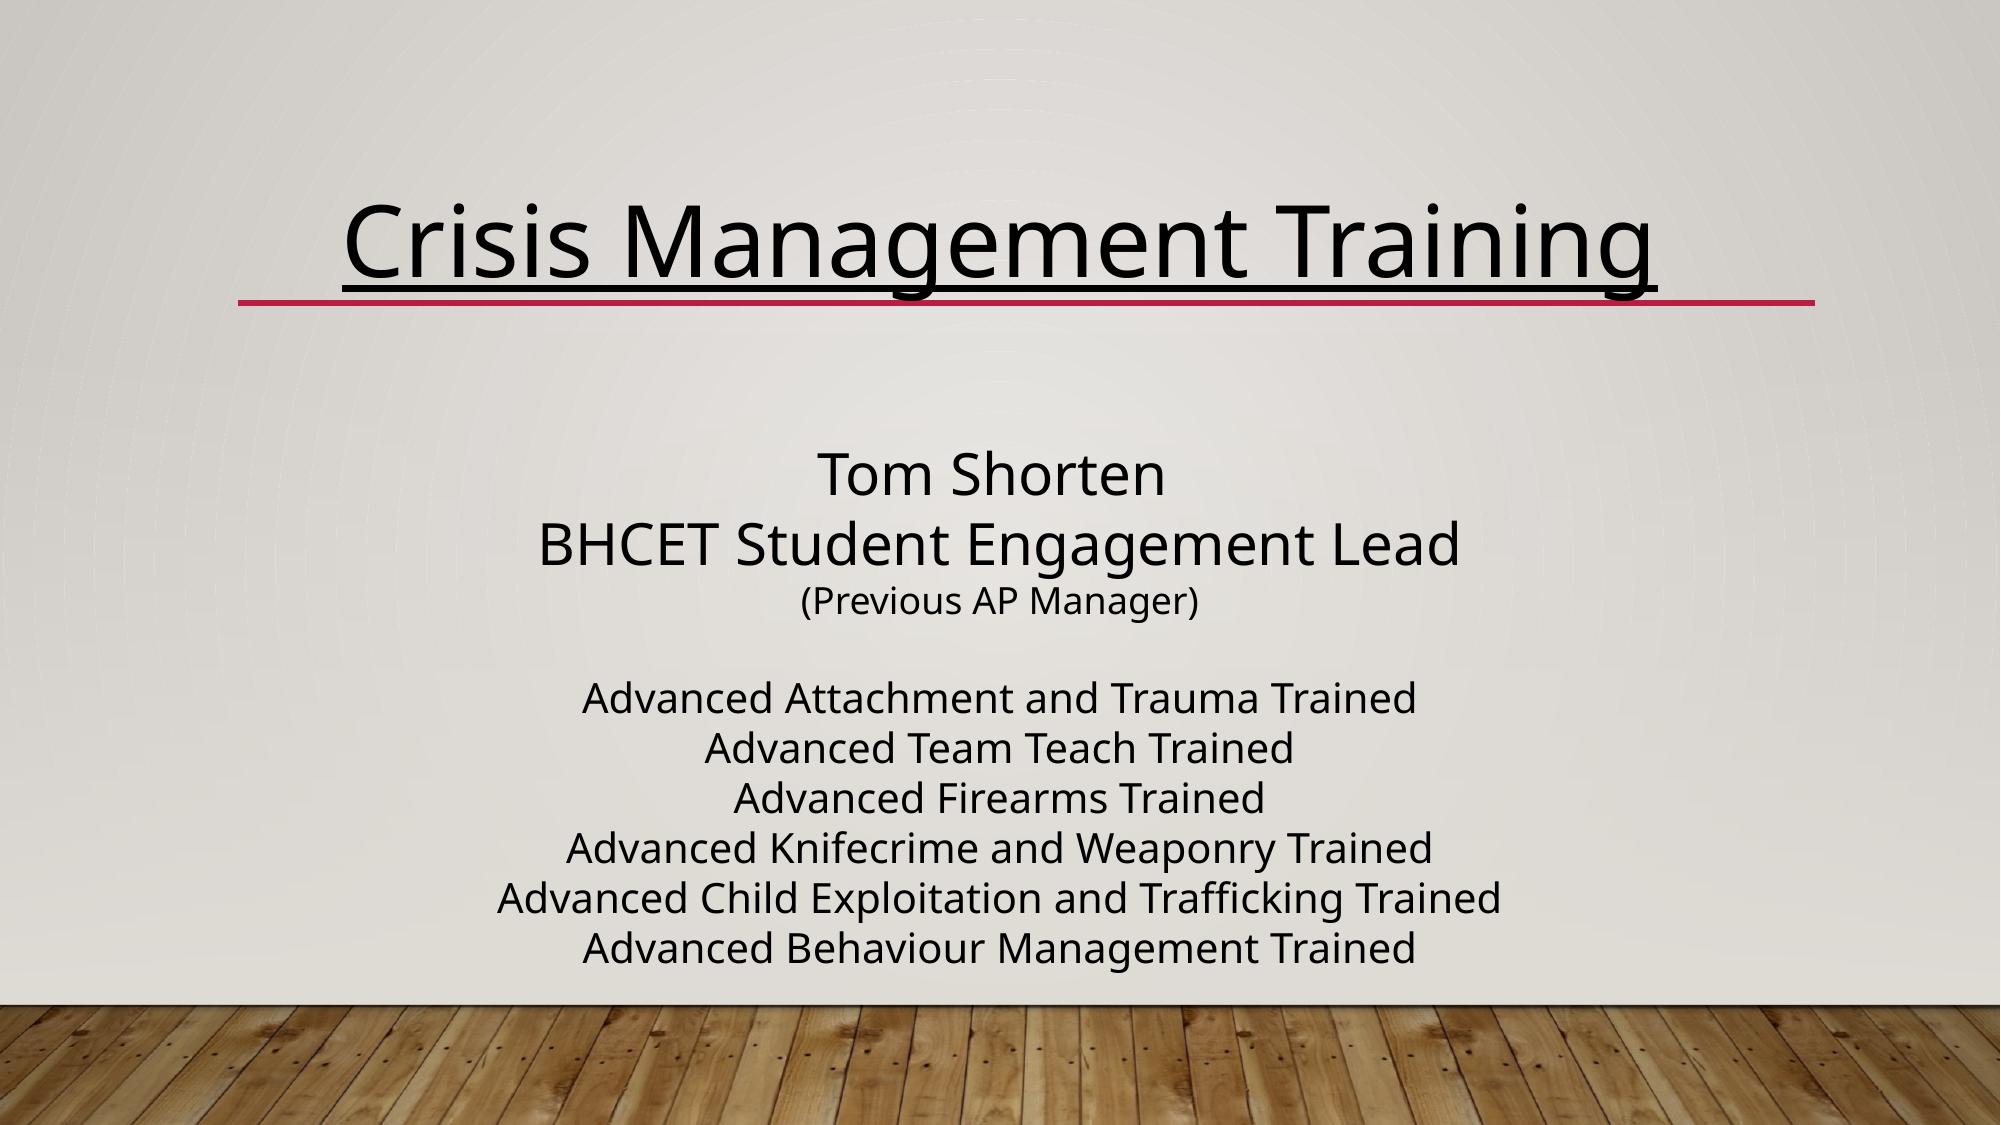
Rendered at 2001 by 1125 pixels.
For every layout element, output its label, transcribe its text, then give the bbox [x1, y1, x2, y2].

picture [0, 1005, 2000, 1125]
text_box Crisis Management Training Tom Shorten BHCET Student Engagement Lead (Previous AP Manager) Advanced Attachment and Trauma Trained Advanced Team Teach Trained Advanced Firearms Trained Advanced Knifecrime and Weaponry Trained Advanced Child Exploitation and Trafficking Trained Advanced Behaviour Management Trained [318, 0, 1682, 980]
